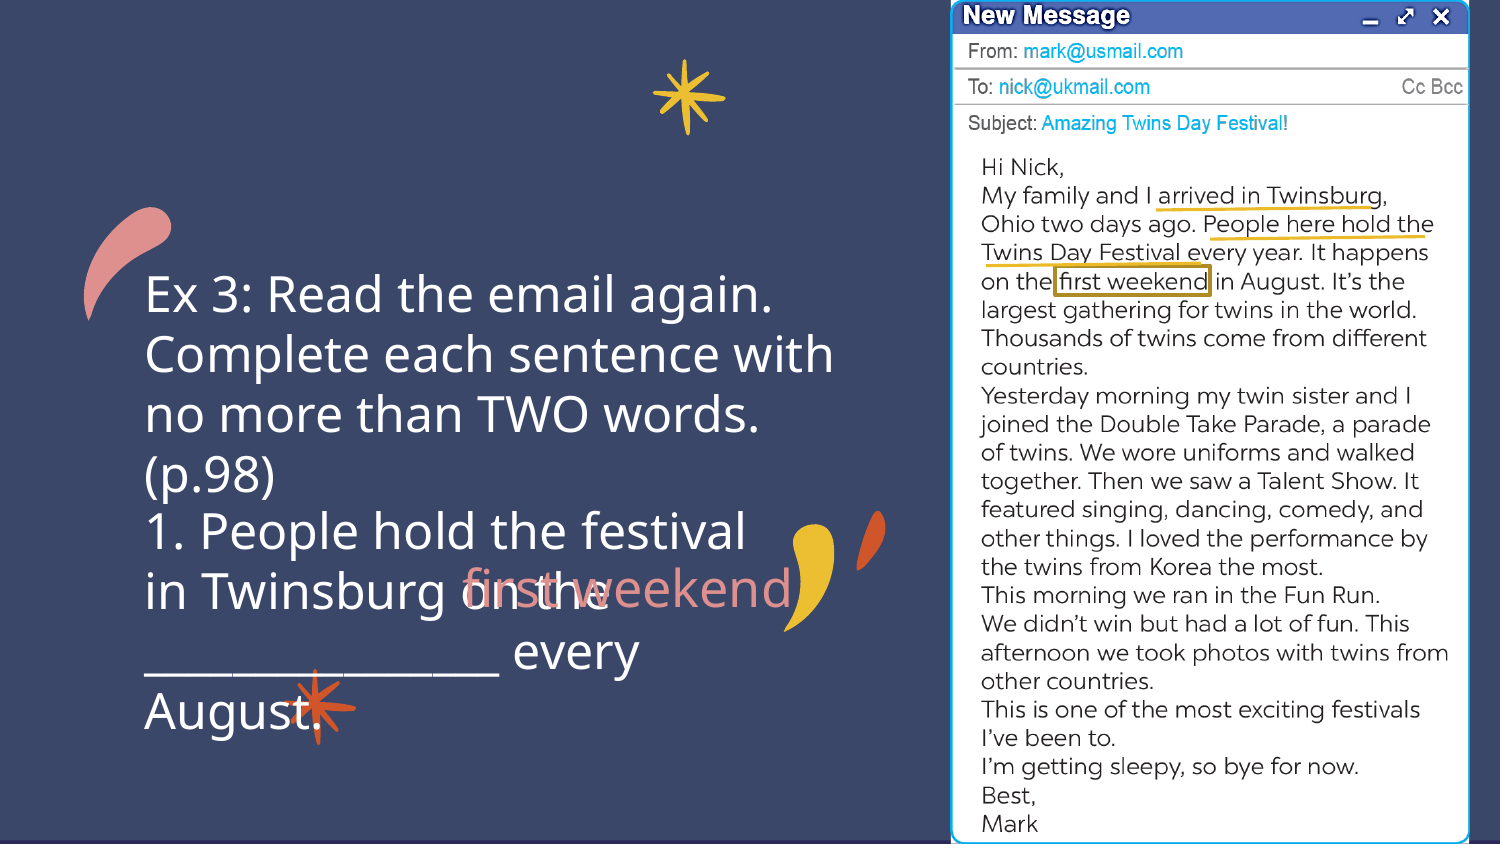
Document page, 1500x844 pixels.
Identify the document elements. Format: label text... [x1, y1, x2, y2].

picture [950, 0, 956, 8]
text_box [1209, 236, 1426, 240]
picture [950, 835, 957, 844]
title Ex 3: Read the email again. Complete each sentence with no more than TWO words.(p.98) [129, 247, 864, 564]
picture [953, 2, 1468, 842]
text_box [986, 262, 1202, 266]
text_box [1155, 207, 1372, 211]
text_box 1. People hold the festival in Twinsburg on the ________________ every August. [129, 491, 774, 747]
picture [1463, 838, 1470, 844]
text_box first weekend [447, 547, 808, 626]
